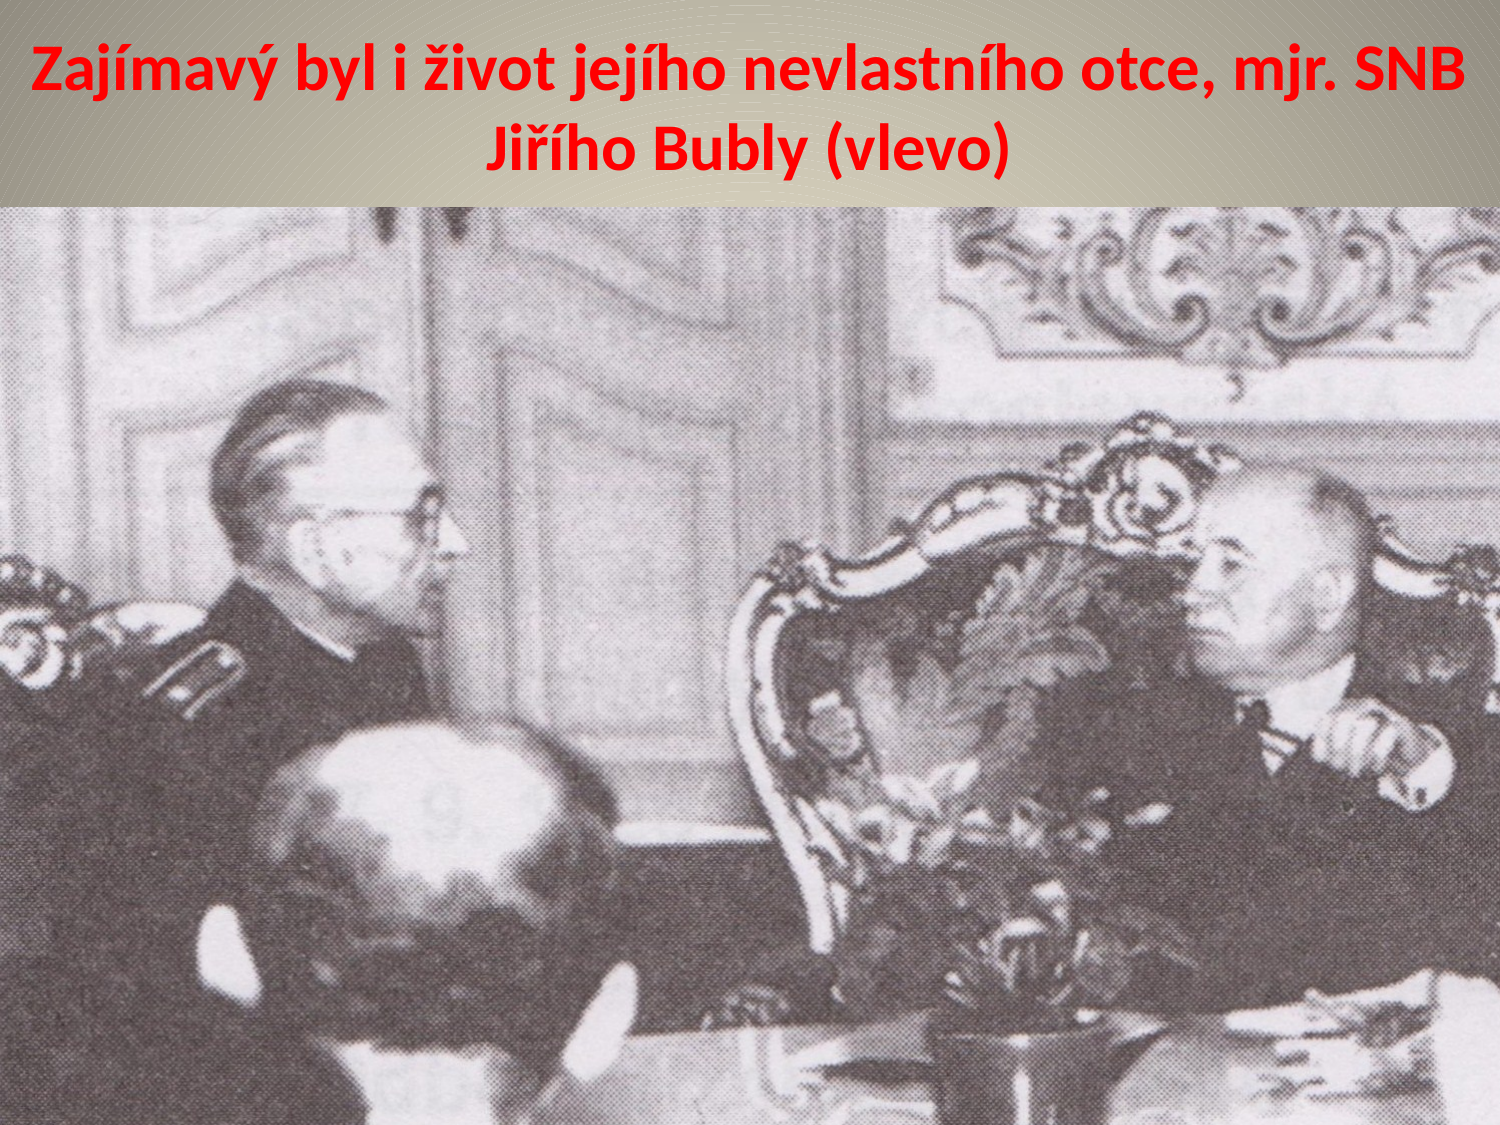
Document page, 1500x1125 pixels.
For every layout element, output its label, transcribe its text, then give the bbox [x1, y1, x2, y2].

title Zajímavý byl i život jejího nevlastního otce, mjr. SNB Jiřího Bubly (vlevo) [0, 0, 1500, 207]
picture [0, 207, 1500, 1125]
